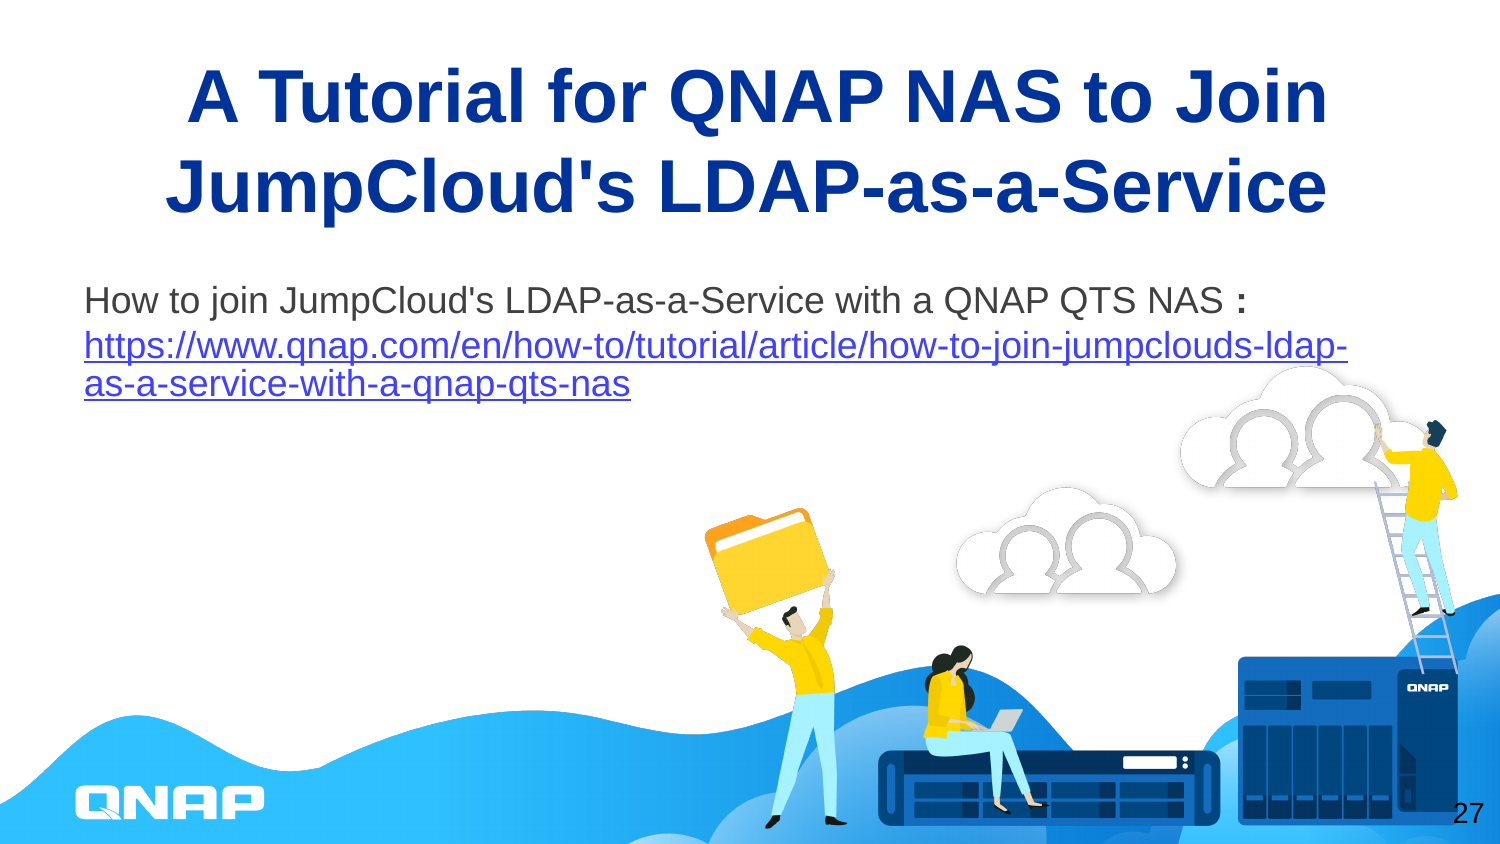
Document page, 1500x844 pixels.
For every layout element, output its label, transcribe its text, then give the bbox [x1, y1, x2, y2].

list How to join JumpCloud's LDAP-as-a-Service with a QNAP QTS NAS : https://www.qnap.com/en/how-to/tutorial/article/how-to-join-jumpclouds-ldap-as-a-service-with-a-qnap-qts-nas [69, 268, 1383, 541]
title A Tutorial for QNAP NAS to Join JumpCloud's LDAP-as-a-Service [69, 77, 1447, 199]
slide_number 27 [1409, 779, 1500, 844]
picture [0, 0, 1500, 844]
